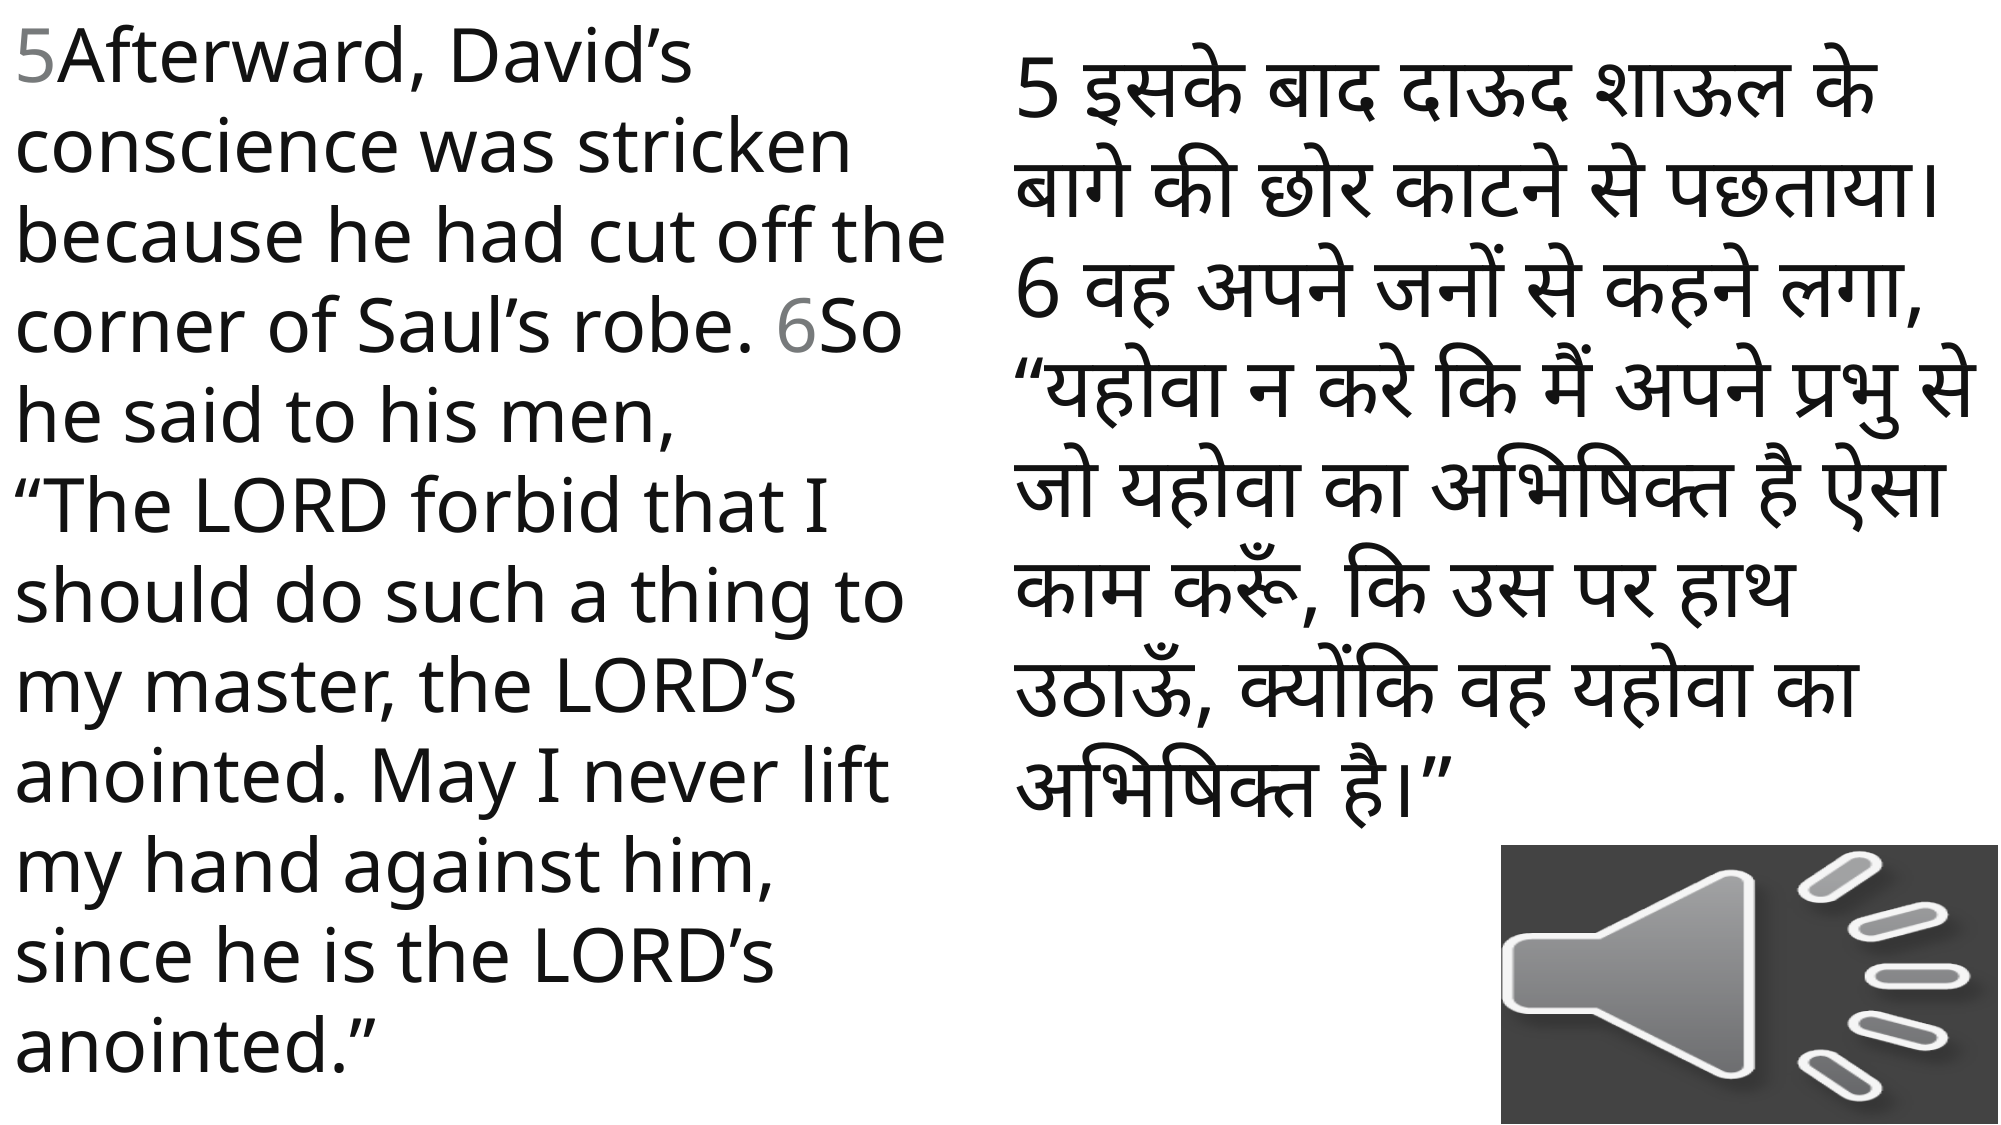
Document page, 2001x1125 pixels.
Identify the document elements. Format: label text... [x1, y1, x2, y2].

picture [1500, 843, 2000, 1125]
text_box 5 इसके बाद दाऊद शाऊल के बागे की छोर काटने से पछताया। 6 वह अपने जनों से कहने लगा, “यहोवा न करे कि मैं अपने प्रभु से जो यहोवा का अभिषिक्त है ऐसा काम करूँ, कि उस पर हाथ उठाऊँ, क्योंकि वह यहोवा का अभिषिक्त है।” [999, 27, 2000, 1104]
text_box 5Afterward, David’s conscience was stricken because he had cut off the corner of Saul’s robe. 6So he said to his men, “The Lord forbid that I should do such a thing to my master, the Lord’s anointed. May I never lift my hand against him, since he is the Lord’s anointed.” [0, 0, 981, 1125]
